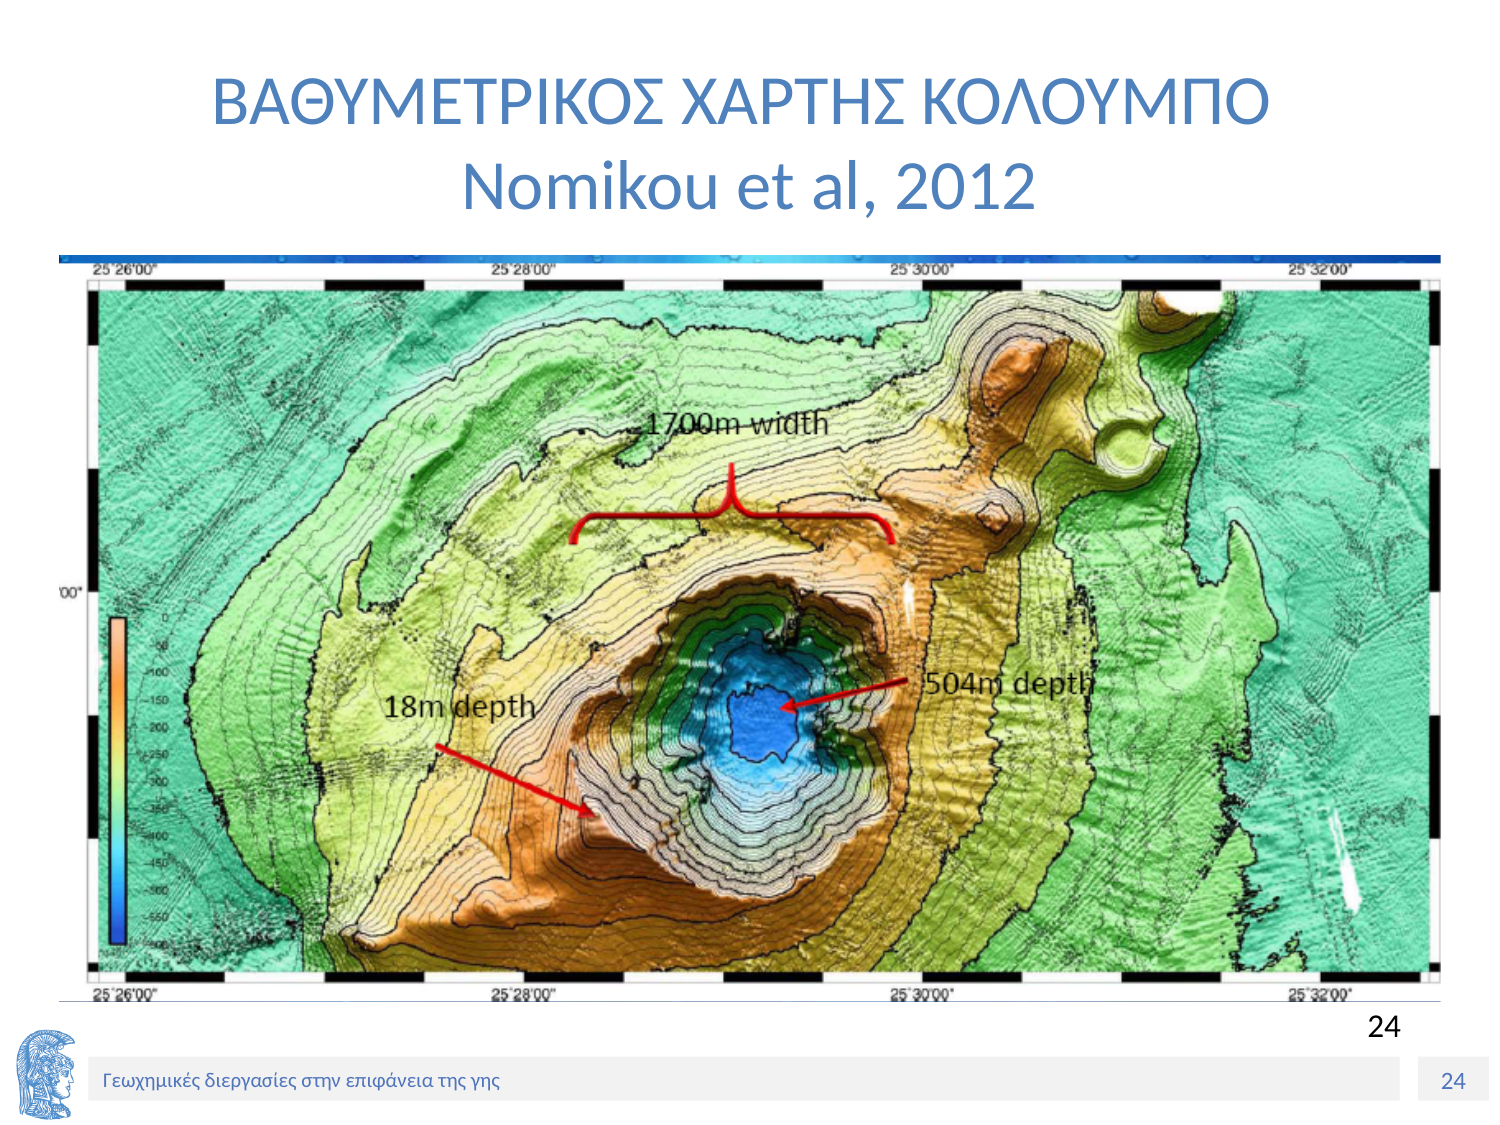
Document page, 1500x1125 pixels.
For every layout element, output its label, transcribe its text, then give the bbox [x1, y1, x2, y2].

picture [9, 1026, 81, 1120]
picture [58, 255, 1441, 1002]
title ΒΑΘΥΜΕΤΡΙΚΟΣ ΧΑΡΤΗΣ ΚΟΛΟΥΜΠΟ Nomikou et al, 2012 [75, 45, 1425, 233]
text_box 24 [1352, 1010, 1425, 1059]
